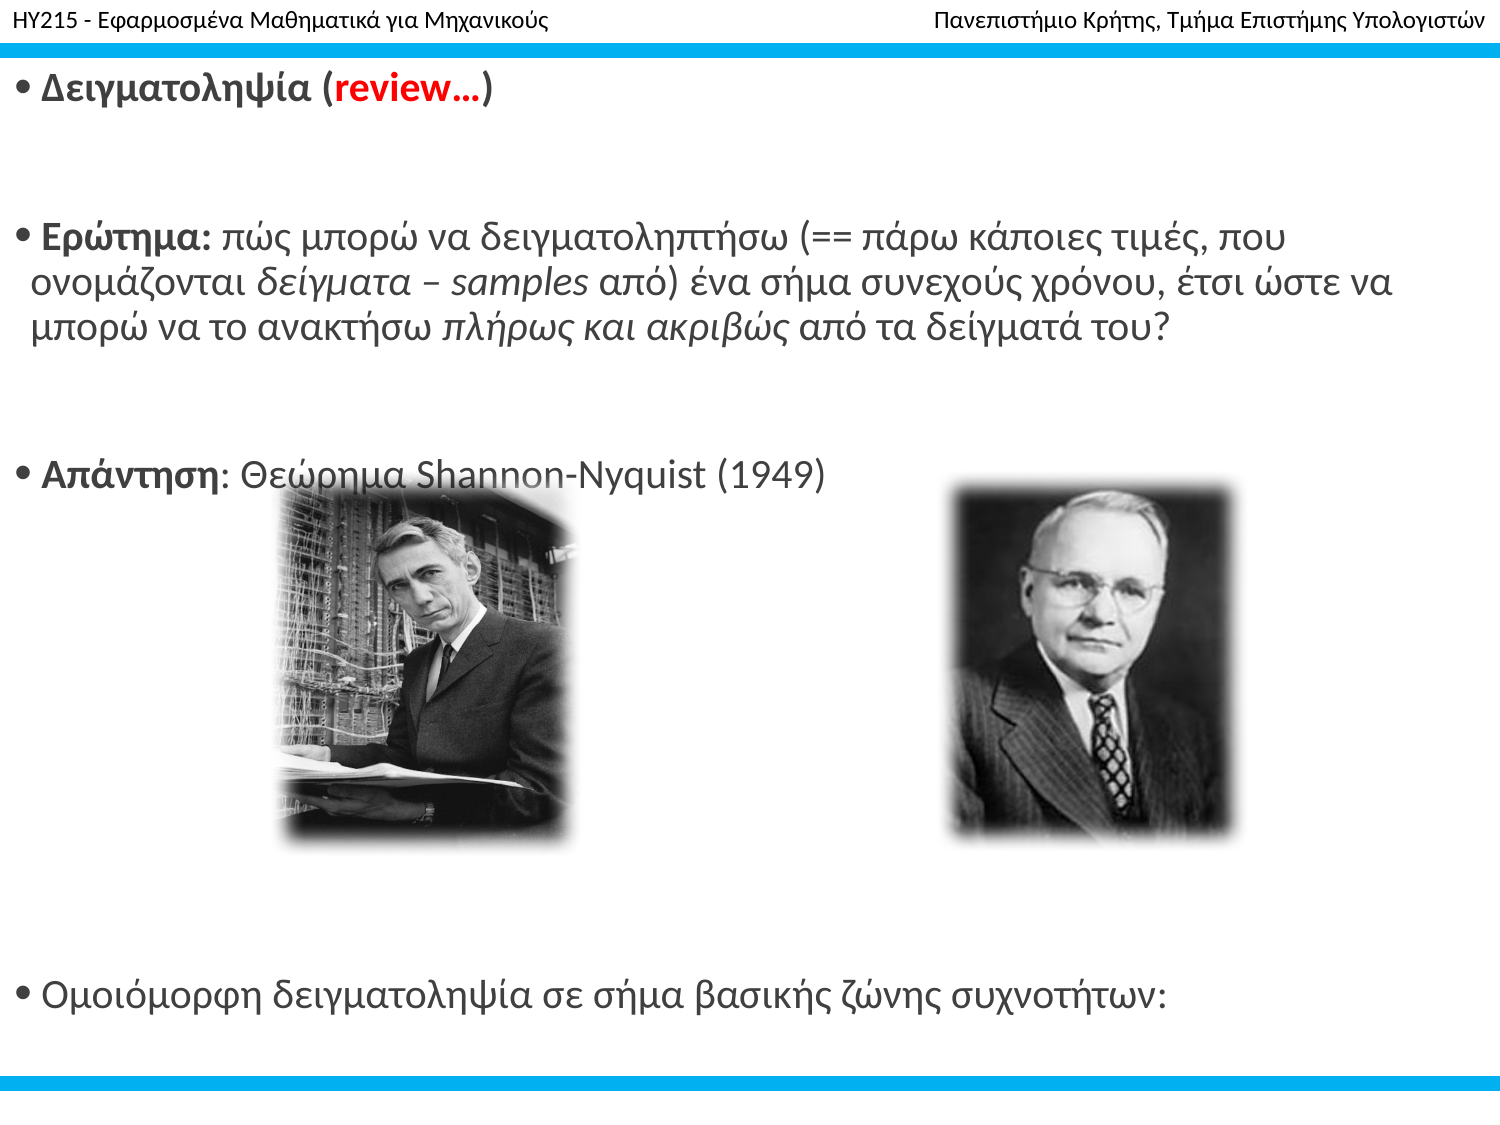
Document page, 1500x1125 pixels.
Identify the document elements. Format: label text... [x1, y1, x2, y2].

text_box HY215 - Εφαρμοσμένα Μαθηματικά για Μηχανικούς Πανεπιστήμιο Κρήτης, Τμήμα Επιστήμης Υπολογιστών [0, 0, 1500, 41]
text_box [0, 43, 1500, 58]
text_box [0, 1076, 1500, 1091]
picture [935, 468, 1250, 853]
picture [268, 468, 583, 858]
